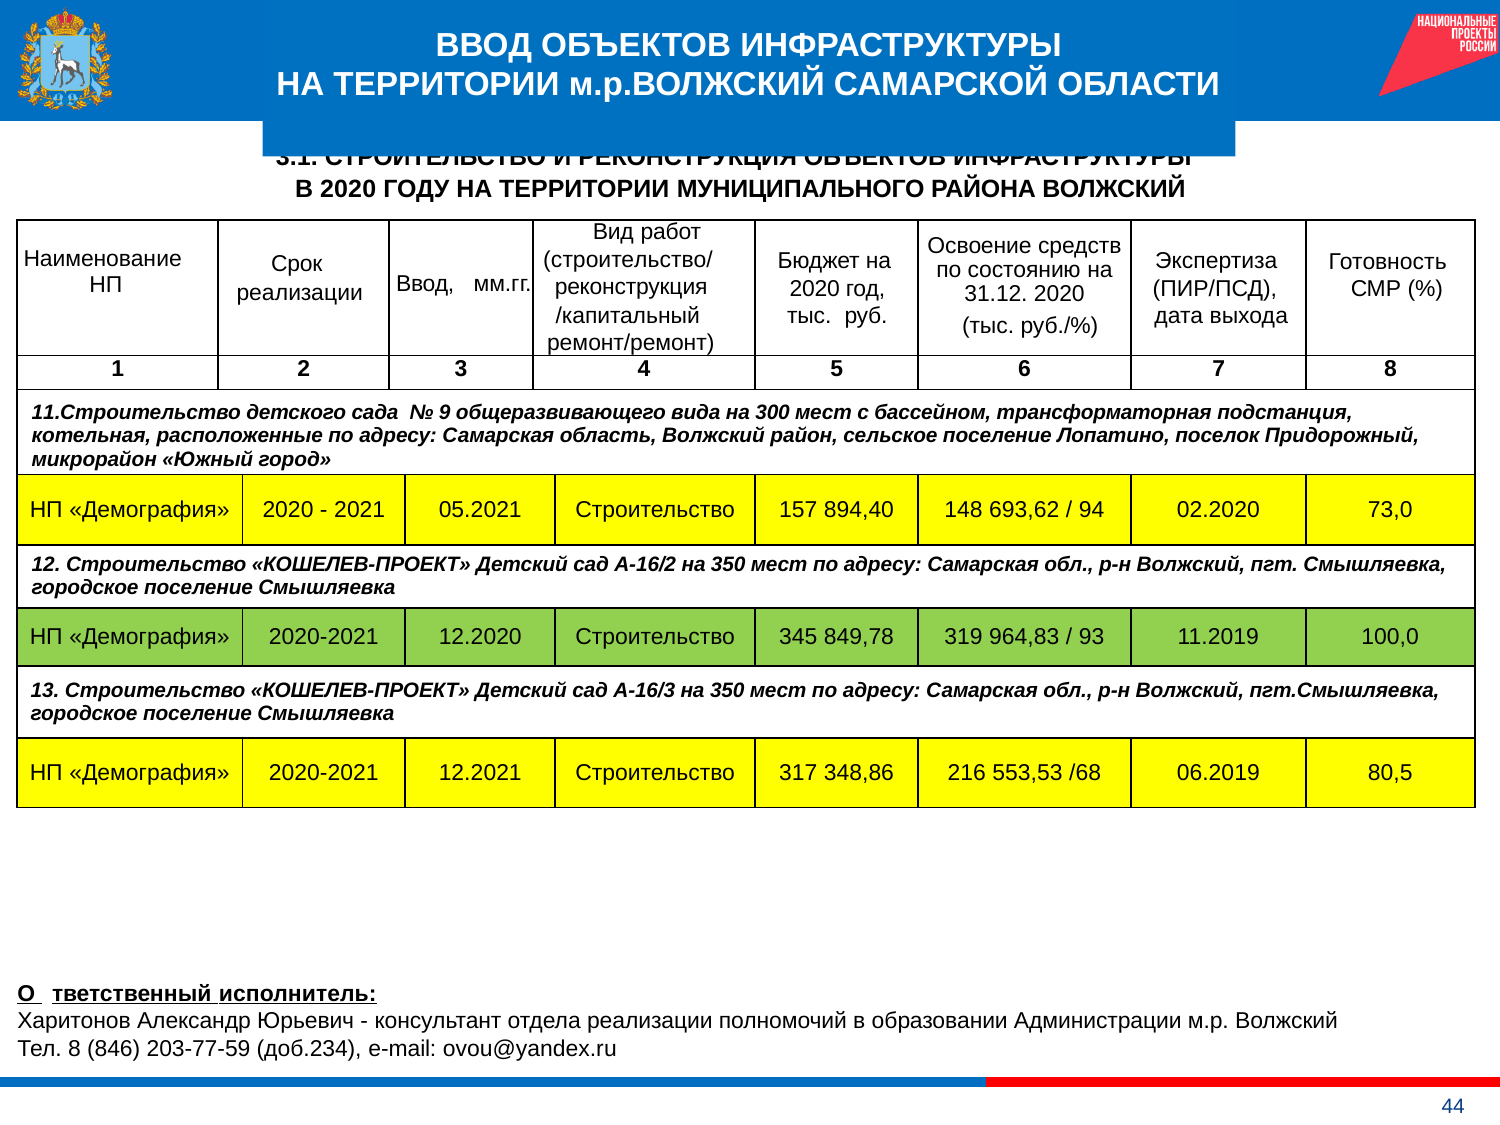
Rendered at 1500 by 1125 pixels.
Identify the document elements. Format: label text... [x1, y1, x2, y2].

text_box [17, 138, 1463, 203]
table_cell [406, 609, 554, 665]
table_cell 5 [756, 356, 917, 389]
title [262, 0, 1236, 157]
table_cell 157 894,40 [756, 475, 917, 544]
table_cell 73,0 [1307, 475, 1474, 544]
table_header Экспертиза (ПИР/ПСД), дата выхода [1132, 221, 1305, 355]
table_cell Строительство [556, 475, 754, 544]
table_cell 2 [219, 356, 388, 389]
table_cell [18, 609, 242, 665]
table_cell 11.Строительство детского сада № 9 общеразвивающего вида на 300 мест с бассейном, трансформаторная подстанция, котельная, расположенные по адресу: Самарская область, Волжский район, сельское поселение Лопатино, поселок Придорожный, микрорайон «Южный город» [18, 390, 1474, 474]
table_cell 05.2021 [406, 475, 554, 544]
table_cell 1 [18, 356, 217, 389]
table_cell 3 [390, 356, 532, 389]
table_header Наименование НП [18, 221, 217, 355]
table_cell 4 [534, 356, 754, 389]
table_cell 02.2020 [1132, 475, 1305, 544]
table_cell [1132, 609, 1305, 665]
table_header Освоение средств по состоянию на 31.12. 2020 (тыс. руб./%) [919, 221, 1130, 355]
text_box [1410, 1065, 1496, 1125]
table_header Срок реализации [219, 221, 388, 355]
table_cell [919, 739, 1130, 807]
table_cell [756, 739, 917, 807]
table_header Бюджет на 2020 год, тыс. руб. [756, 221, 917, 355]
table_cell 8 [1307, 356, 1474, 389]
table_cell 2020 - 2021 [243, 475, 404, 544]
picture [1364, 0, 1500, 110]
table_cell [756, 609, 917, 665]
table_cell 6 [919, 356, 1130, 389]
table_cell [18, 739, 242, 807]
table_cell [243, 609, 404, 665]
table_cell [556, 739, 754, 807]
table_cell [556, 609, 754, 665]
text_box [15, 964, 1455, 1061]
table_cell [406, 739, 554, 807]
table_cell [919, 609, 1130, 665]
table_header Готовность СМР (%) [1307, 221, 1474, 355]
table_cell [1132, 739, 1305, 807]
table_cell 7 [1132, 356, 1305, 389]
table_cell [1307, 609, 1474, 665]
picture [17, 7, 113, 110]
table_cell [18, 667, 1474, 737]
table_header Ввод, мм.гг. [390, 221, 532, 355]
table_cell НП «Демография» [18, 475, 242, 544]
table_cell 148 693,62 / 94 [919, 475, 1130, 544]
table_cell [1307, 739, 1474, 807]
table_header Вид работ (строительство/ реконструкция /капитальный ремонт/ремонт) [534, 221, 754, 355]
table_cell 12. Строительство «КОШЕЛЕВ-ПРОЕКТ» Детский сад А-16/2 на 350 мест по адресу: Самарская обл., р-н Волжский, пгт. Смышляевка, городское поселение Смышляевка [18, 546, 1474, 607]
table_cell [243, 739, 404, 807]
